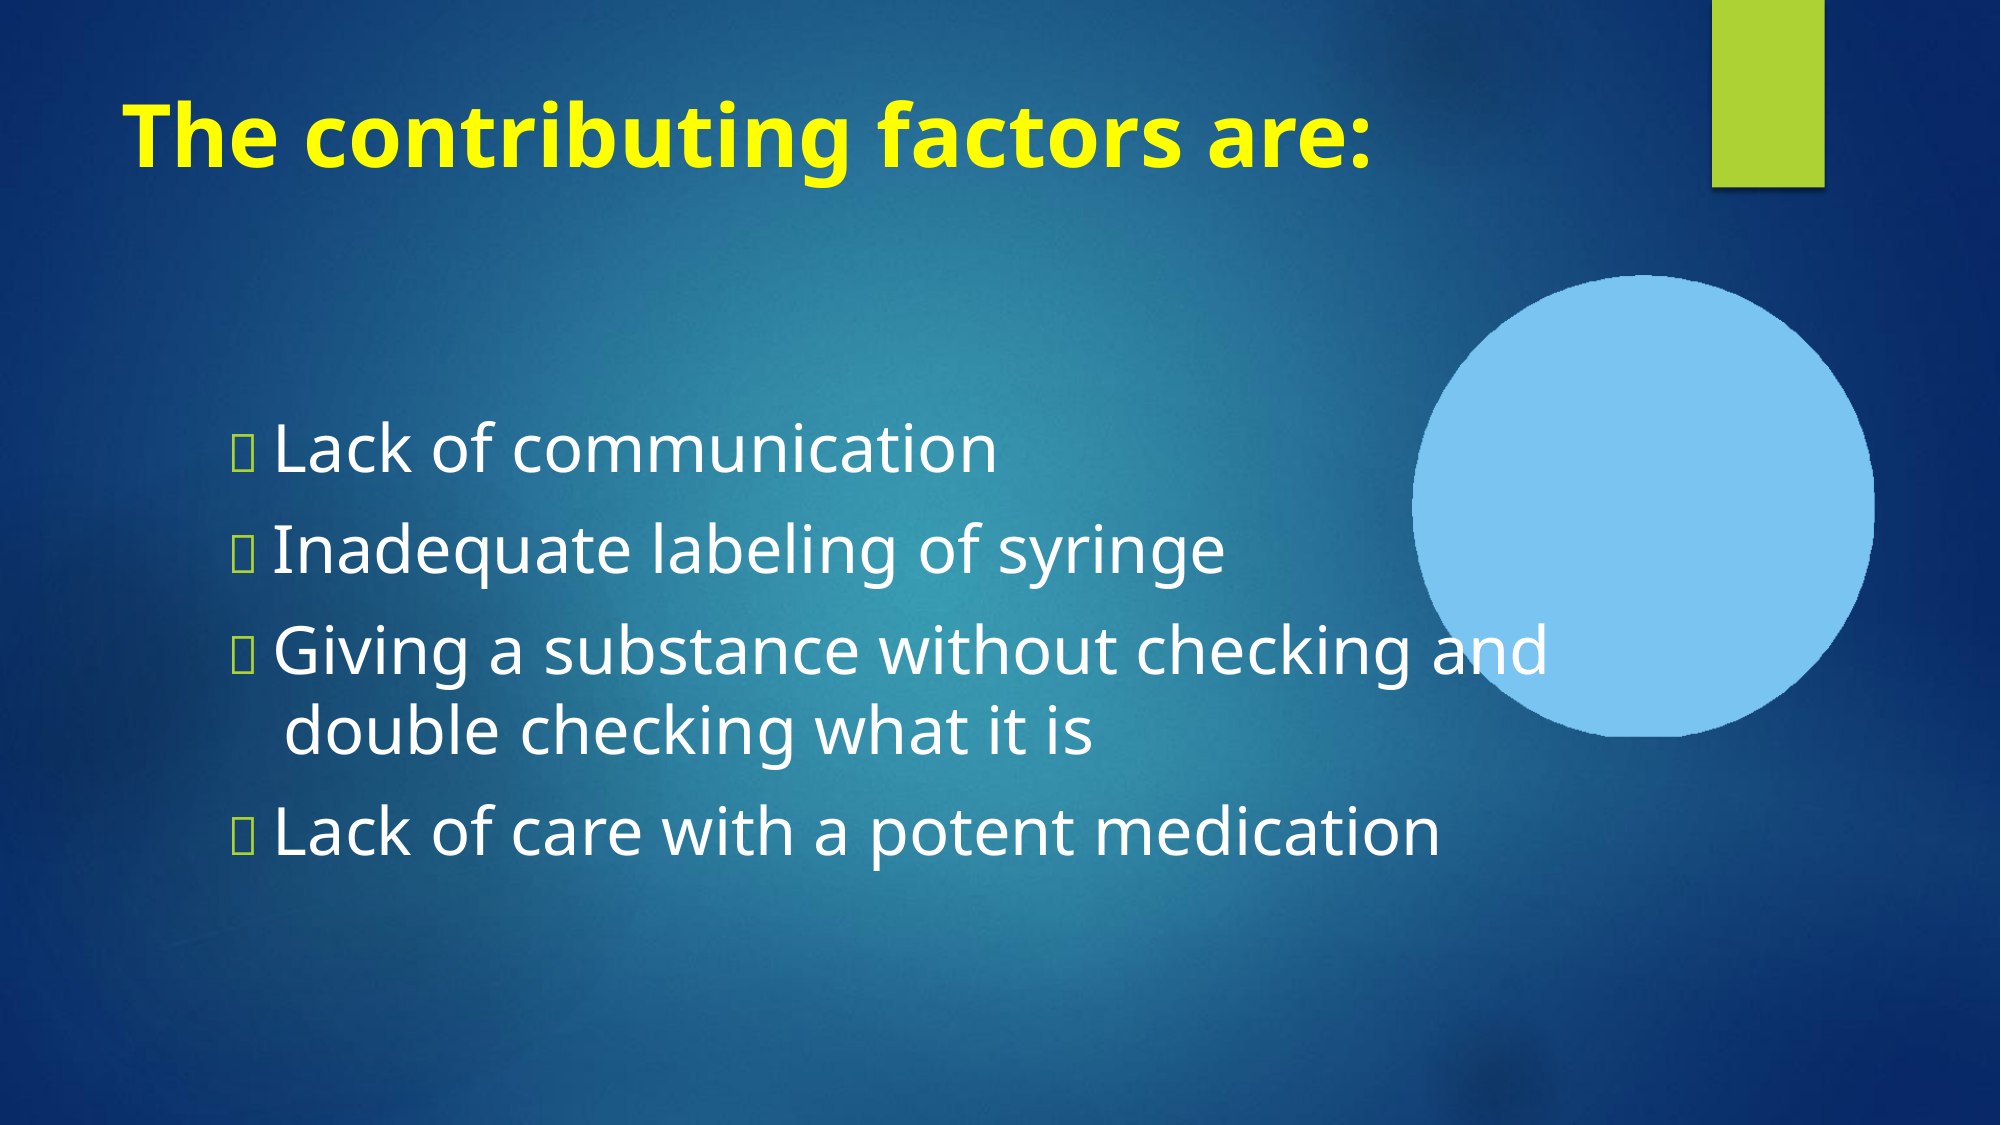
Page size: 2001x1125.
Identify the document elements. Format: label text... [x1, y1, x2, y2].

picture [0, 0, 2000, 1125]
list  Lack of communication  Inadequate labeling of syringe  Giving a substance without checking and double checking what it is  Lack of care with a potent medication [170, 339, 1830, 1044]
title The contributing factors are: [118, 79, 1882, 268]
